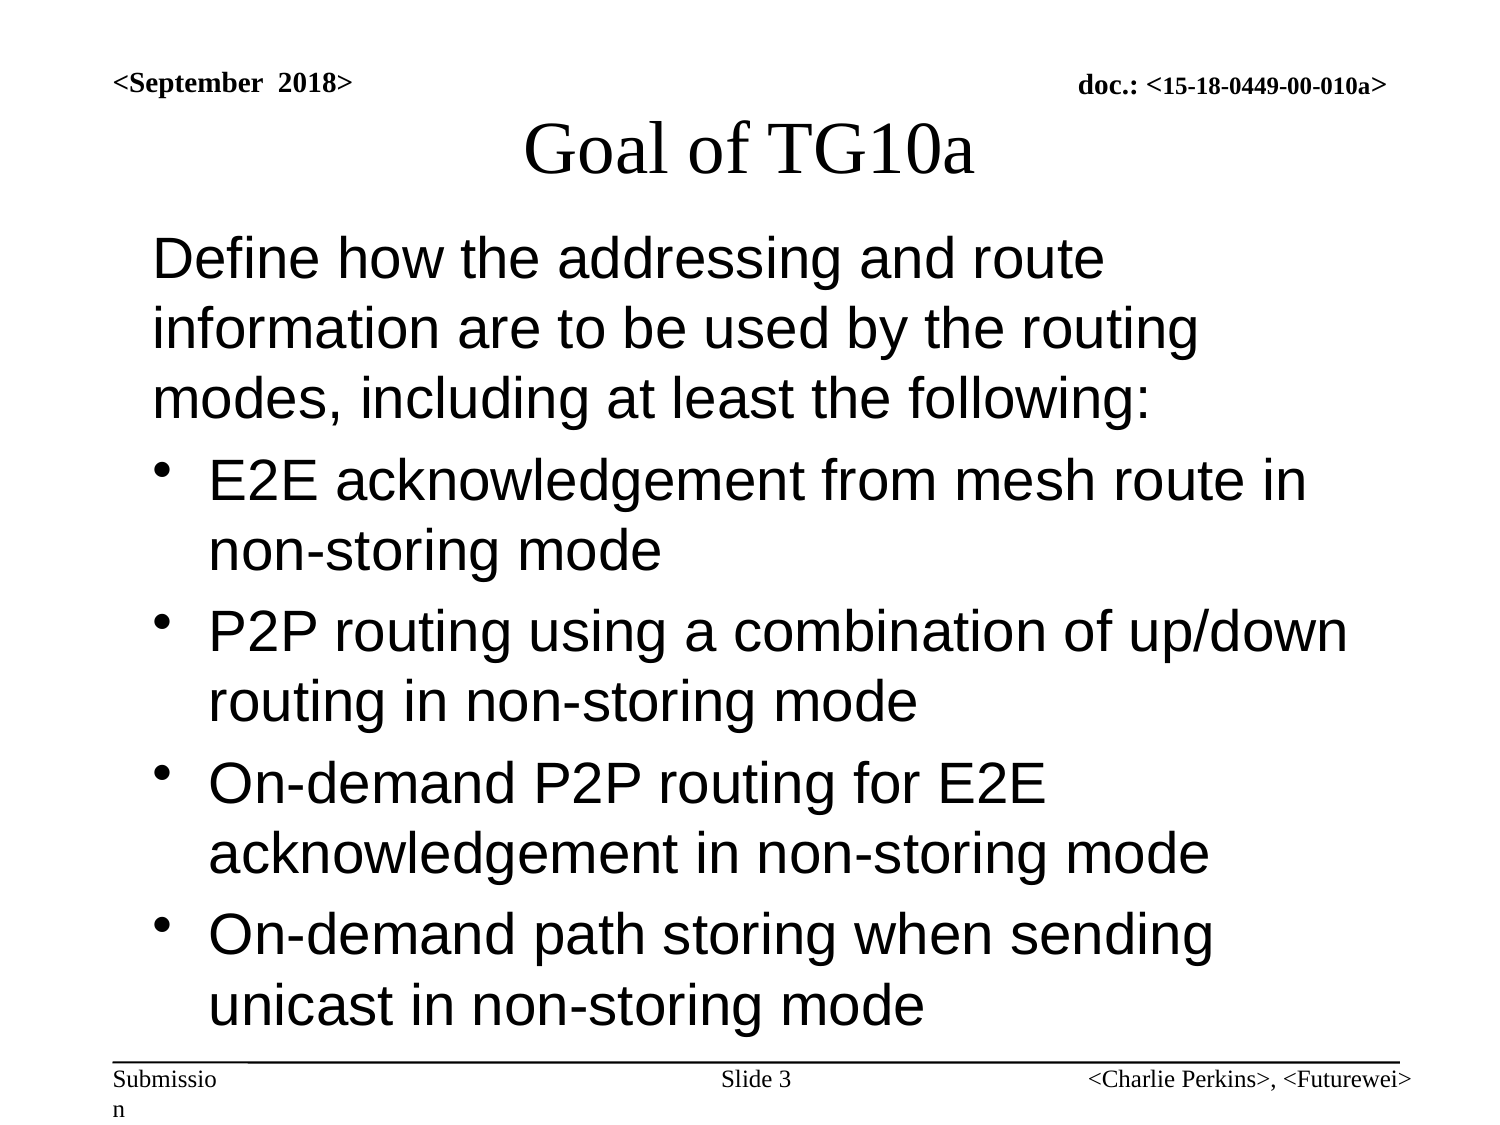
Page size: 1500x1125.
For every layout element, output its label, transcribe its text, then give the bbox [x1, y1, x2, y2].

footer <Charlie Perkins>, <Futurewei> [899, 1061, 1413, 1093]
title Goal of TG10a [112, 99, 1388, 188]
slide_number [112, 62, 376, 99]
list Define how the addressing and route information are to be used by the routing modes, including at least the following: E2E acknowledgement from mesh route in non-storing mode P2P routing using a combination of up/down routing in non-storing mode On-demand P2P routing for E2E acknowledgement in non-storing mode On-demand path storing when sending unicast in non-storing mode [137, 212, 1413, 1050]
slide_number Slide 3 [712, 1061, 800, 1093]
